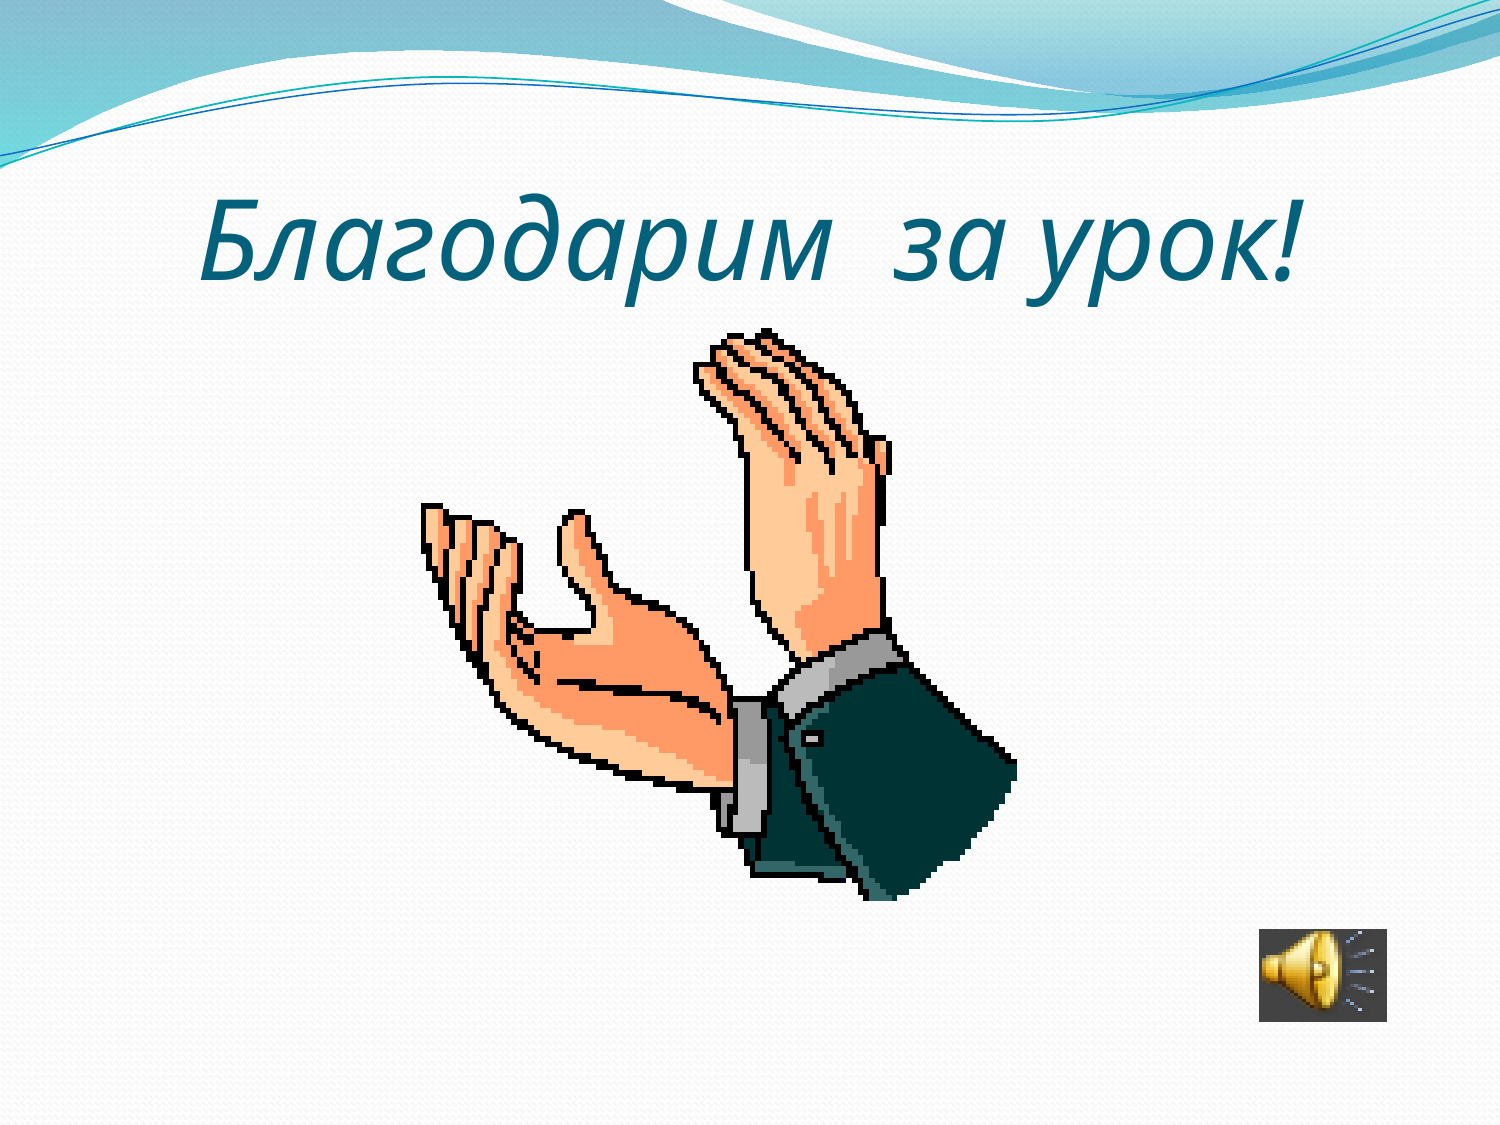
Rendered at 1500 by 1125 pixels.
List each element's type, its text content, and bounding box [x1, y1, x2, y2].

picture [1257, 928, 1388, 1024]
title Благодарим за урок! [74, 115, 1426, 304]
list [421, 327, 1017, 901]
